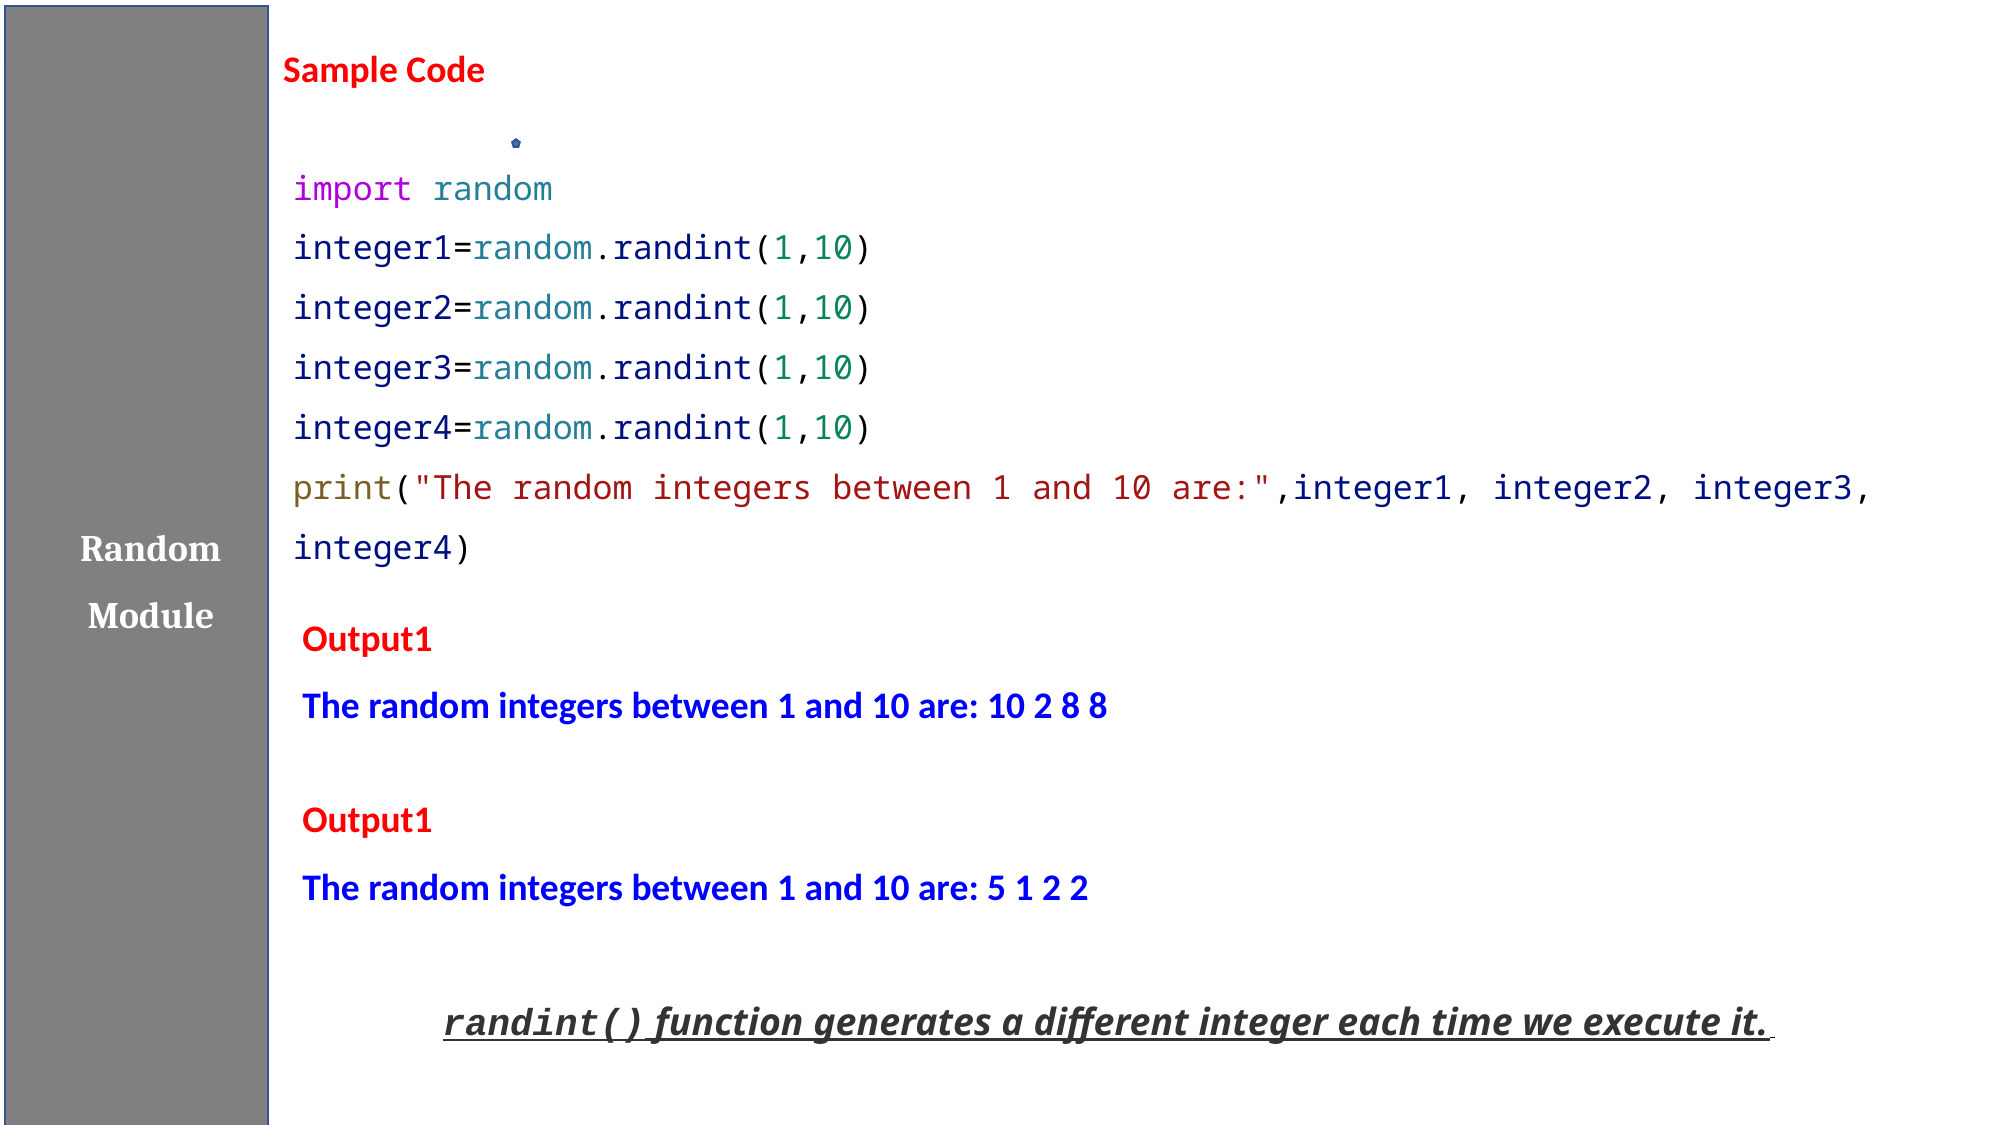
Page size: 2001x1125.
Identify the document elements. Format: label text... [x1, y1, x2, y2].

text_box Random Module [4, 5, 269, 1125]
text_box Output1 The random integers between 1 and 10 are: 5 1 2 2 randint() function generates a different integer each time we execute it. [287, 765, 1930, 1118]
text_box Sample Code [268, 37, 786, 98]
text_box import random integer1=random.randint(1,10) integer2=random.randint(1,10) integer3=random.randint(1,10) integer4=random.randint(1,10) print("The random integers between 1 and 10 are:",integer1, integer2, integer3, integer4) [278, 139, 2000, 574]
text_box Output1 The random integers between 1 and 10 are: 10 2 8 8 [287, 583, 1457, 734]
